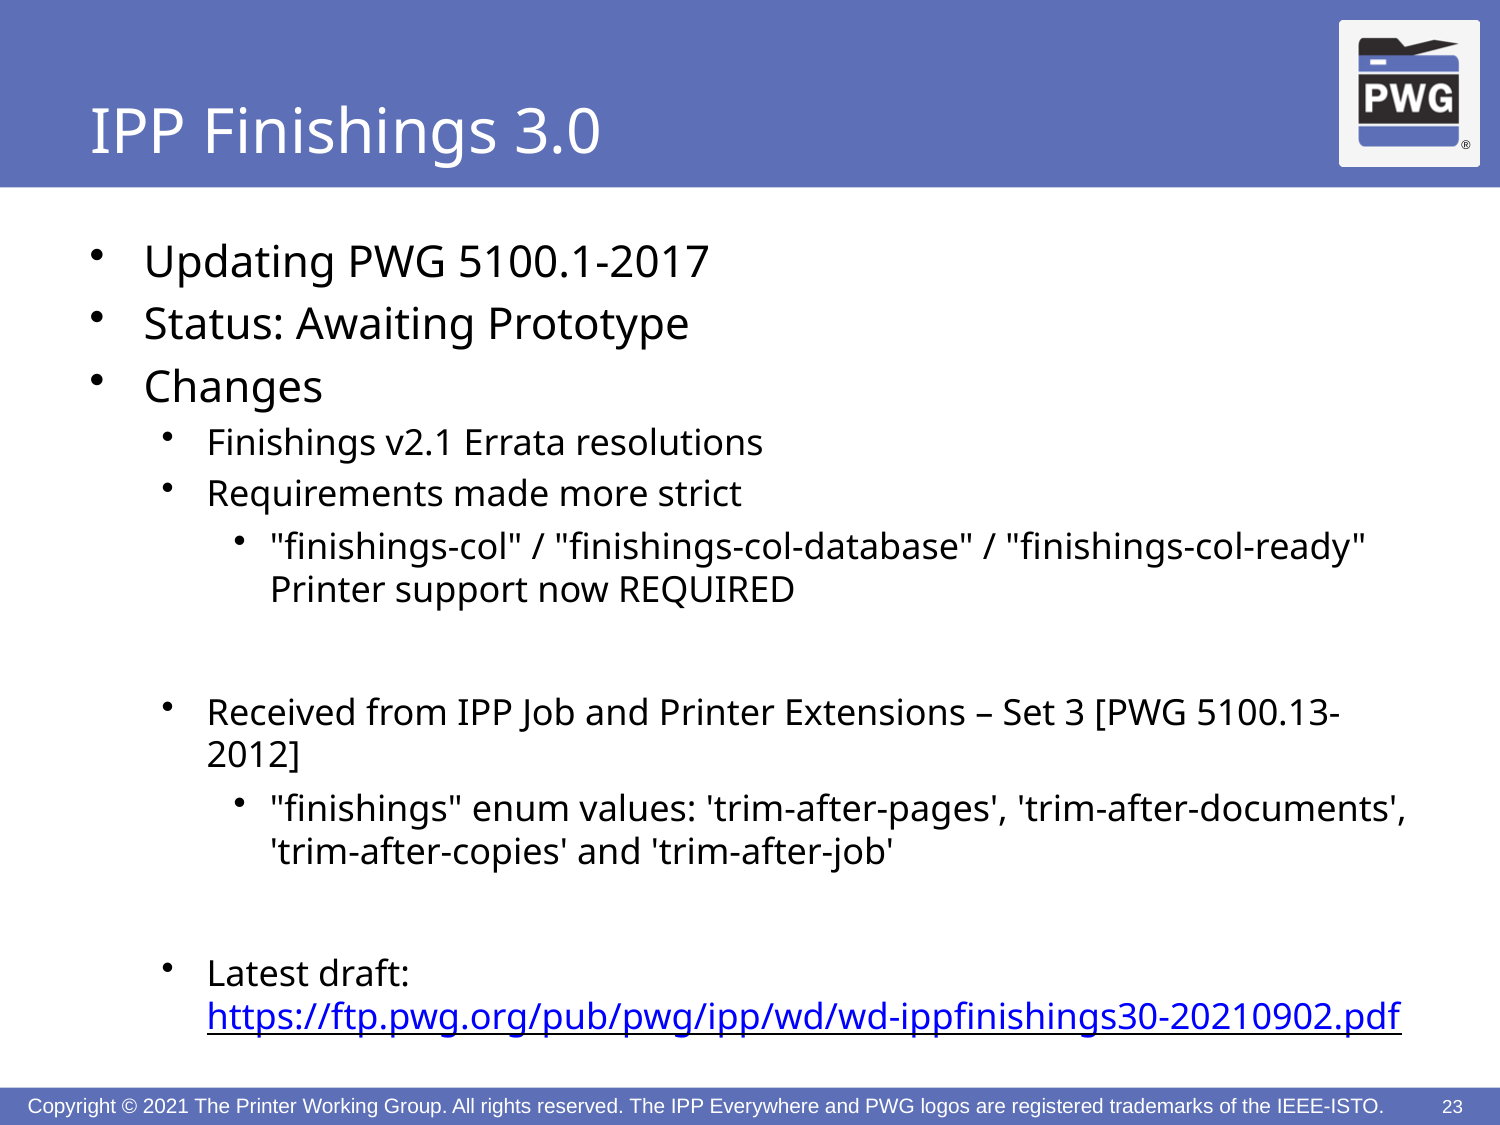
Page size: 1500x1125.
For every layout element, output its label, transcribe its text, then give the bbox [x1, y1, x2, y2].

picture [1339, 20, 1480, 167]
list Updating PWG 5100.1-2017 Status: Awaiting Prototype Changes Finishings v2.1 Errata resolutions Requirements made more strict "finishings-col" / "finishings-col-database" / "finishings-col-ready" Printer support now REQUIRED Received from IPP Job and Printer Extensions – Set 3 [PWG 5100.13-2012] "finishings" enum values: 'trim-after-pages', 'trim-after-documents', 'trim-after-copies' and 'trim-after-job' Latest draft: https://ftp.pwg.org/pub/pwg/ipp/wd/wd-ippfinishings30-20210902.pdf [74, 224, 1426, 1068]
title IPP Finishings 3.0 [74, 7, 1318, 175]
slide_number 23 [1405, 1087, 1500, 1125]
